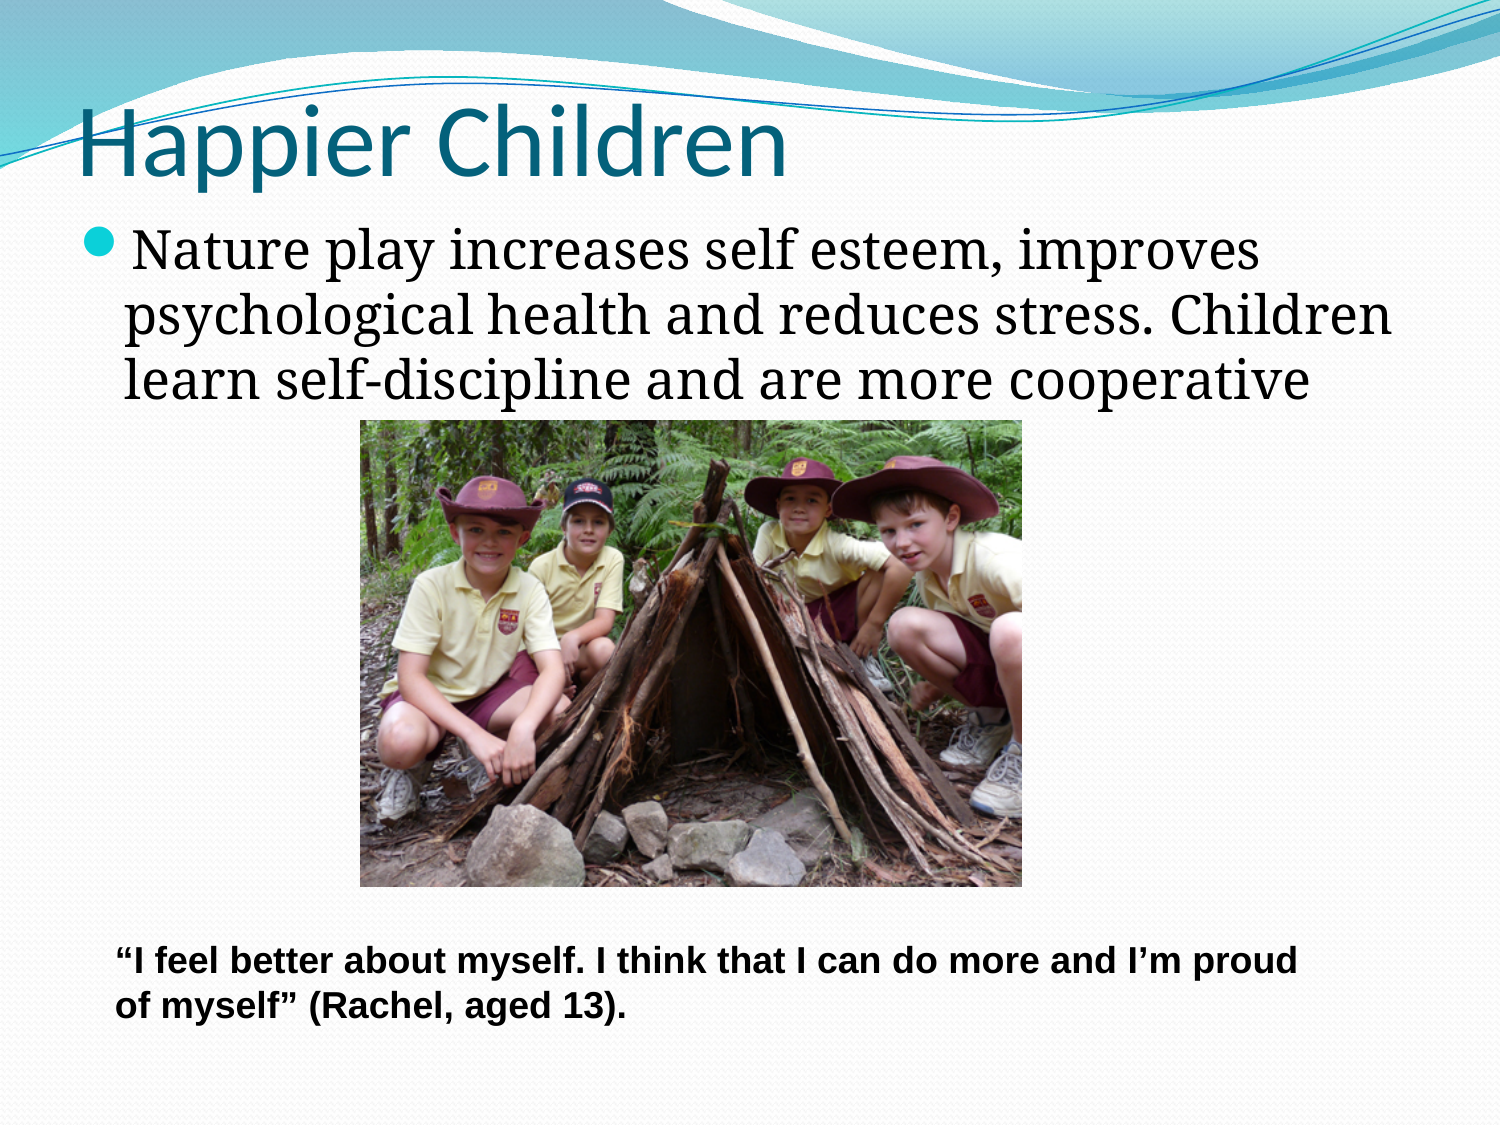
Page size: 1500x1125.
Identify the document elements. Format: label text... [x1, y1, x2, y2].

text_box “I feel better about myself. I think that I can do more and I’m proud of myself” (Rachel, aged 13). [100, 928, 1317, 1034]
list Nature play increases self esteem, improves psychological health and reduces stress. Children learn self-discipline and are more cooperative [64, 207, 1416, 929]
title Happier Children [76, 66, 1428, 198]
picture [359, 420, 1022, 887]
